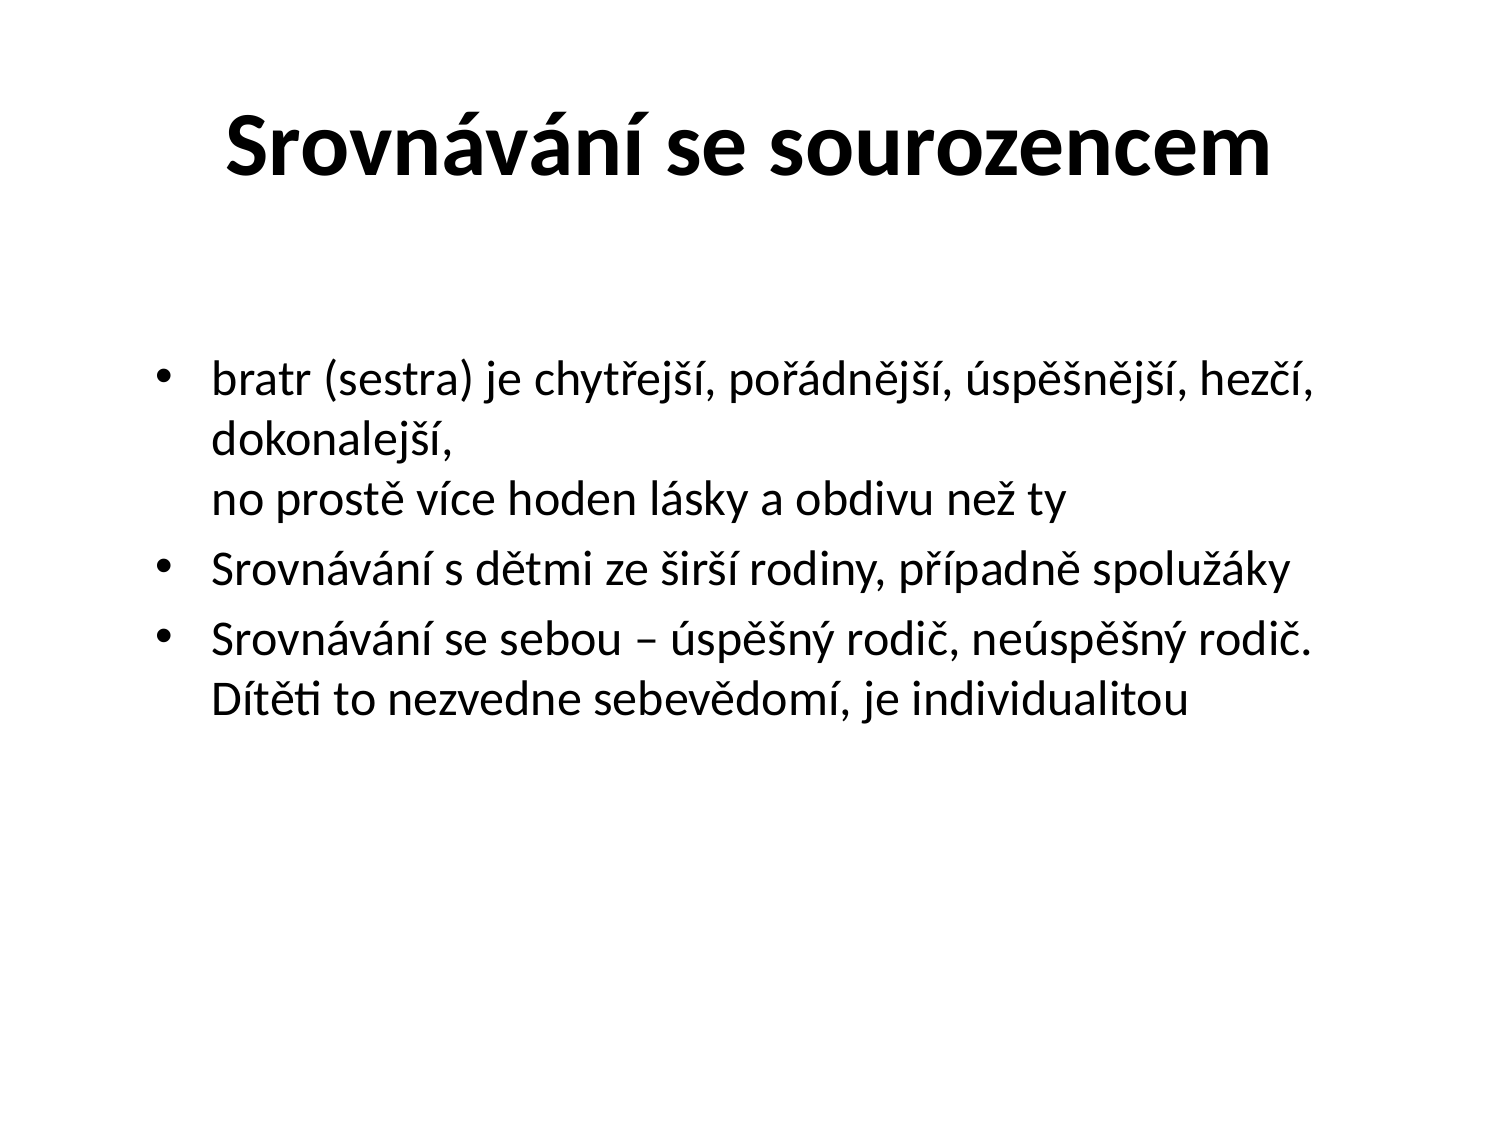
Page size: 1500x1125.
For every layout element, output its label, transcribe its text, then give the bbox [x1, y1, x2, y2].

title Srovnávání se sourozencem [74, 44, 1426, 233]
list bratr (sestra) je chytřejší, pořádnější, úspěšnější, hezčí, dokonalejší, no prostě více hoden lásky a obdivu než ty Srovnávání s dětmi ze širší rodiny, případně spolužáky Srovnávání se sebou – úspěšný rodič, neúspěšný rodič. Dítěti to nezvedne sebevědomí, je individualitou [140, 337, 1383, 856]
